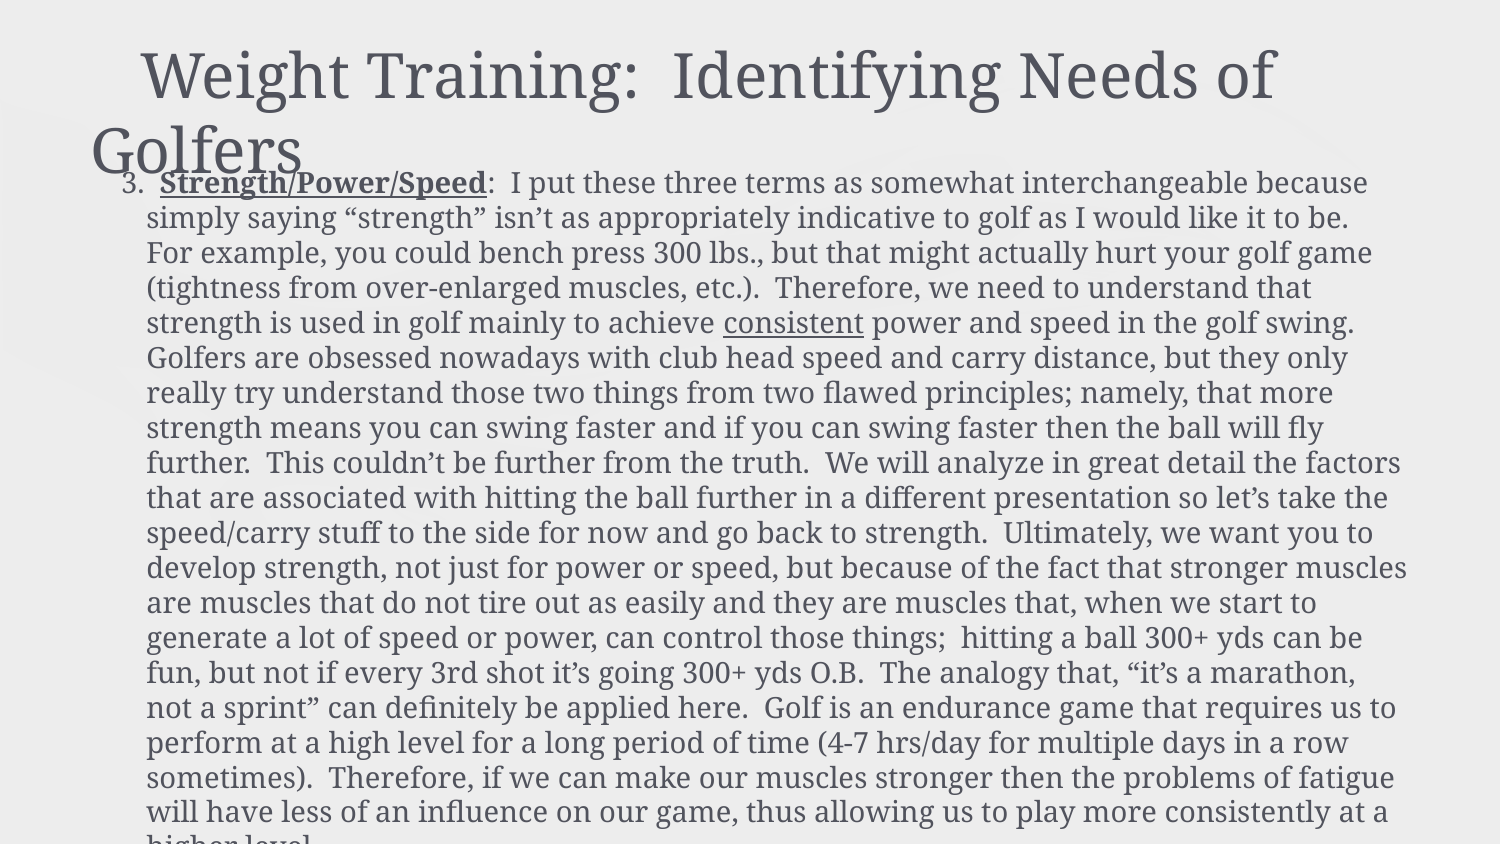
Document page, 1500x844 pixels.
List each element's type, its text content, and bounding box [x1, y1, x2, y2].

title Weight Training: Identifying Needs of Golfers [75, 25, 1425, 149]
list 3. Strength/Power/Speed: I put these three terms as somewhat interchangeable because simply saying “strength” isn’t as appropriately indicative to golf as I would like it to be. For example, you could bench press 300 lbs., but that might actually hurt your golf game (tightness from over-enlarged muscles, etc.). Therefore, we need to understand that strength is used in golf mainly to achieve consistent power and speed in the golf swing. Golfers are obsessed nowadays with club head speed and carry distance, but they only really try understand those two things from two flawed principles; namely, that more strength means you can swing faster and if you can swing faster then the ball will fly further. This couldn’t be further from the truth. We will analyze in great detail the factors that are associated with hitting the ball further in a different presentation so let’s take the speed/carry stuff to the side for now and go back to strength. Ultimately, we want you to develop strength, not just for power or speed, but because of the fact that stronger muscles are muscles that do not tire out as easily and they are muscles that, when we start to generate a lot of speed or power, can control those things; hitting a ball 300+ yds can be fun, but not if every 3rd shot it’s going 300+ yds O.B. The analogy that, “it’s a marathon, not a sprint” can definitely be applied here. Golf is an endurance game that requires us to perform at a high level for a long period of time (4-7 hrs/day for multiple days in a row sometimes). Therefore, if we can make our muscles stronger then the problems of fatigue will have less of an influence on our game, thus allowing us to play more consistently at a higher level. [75, 149, 1425, 745]
